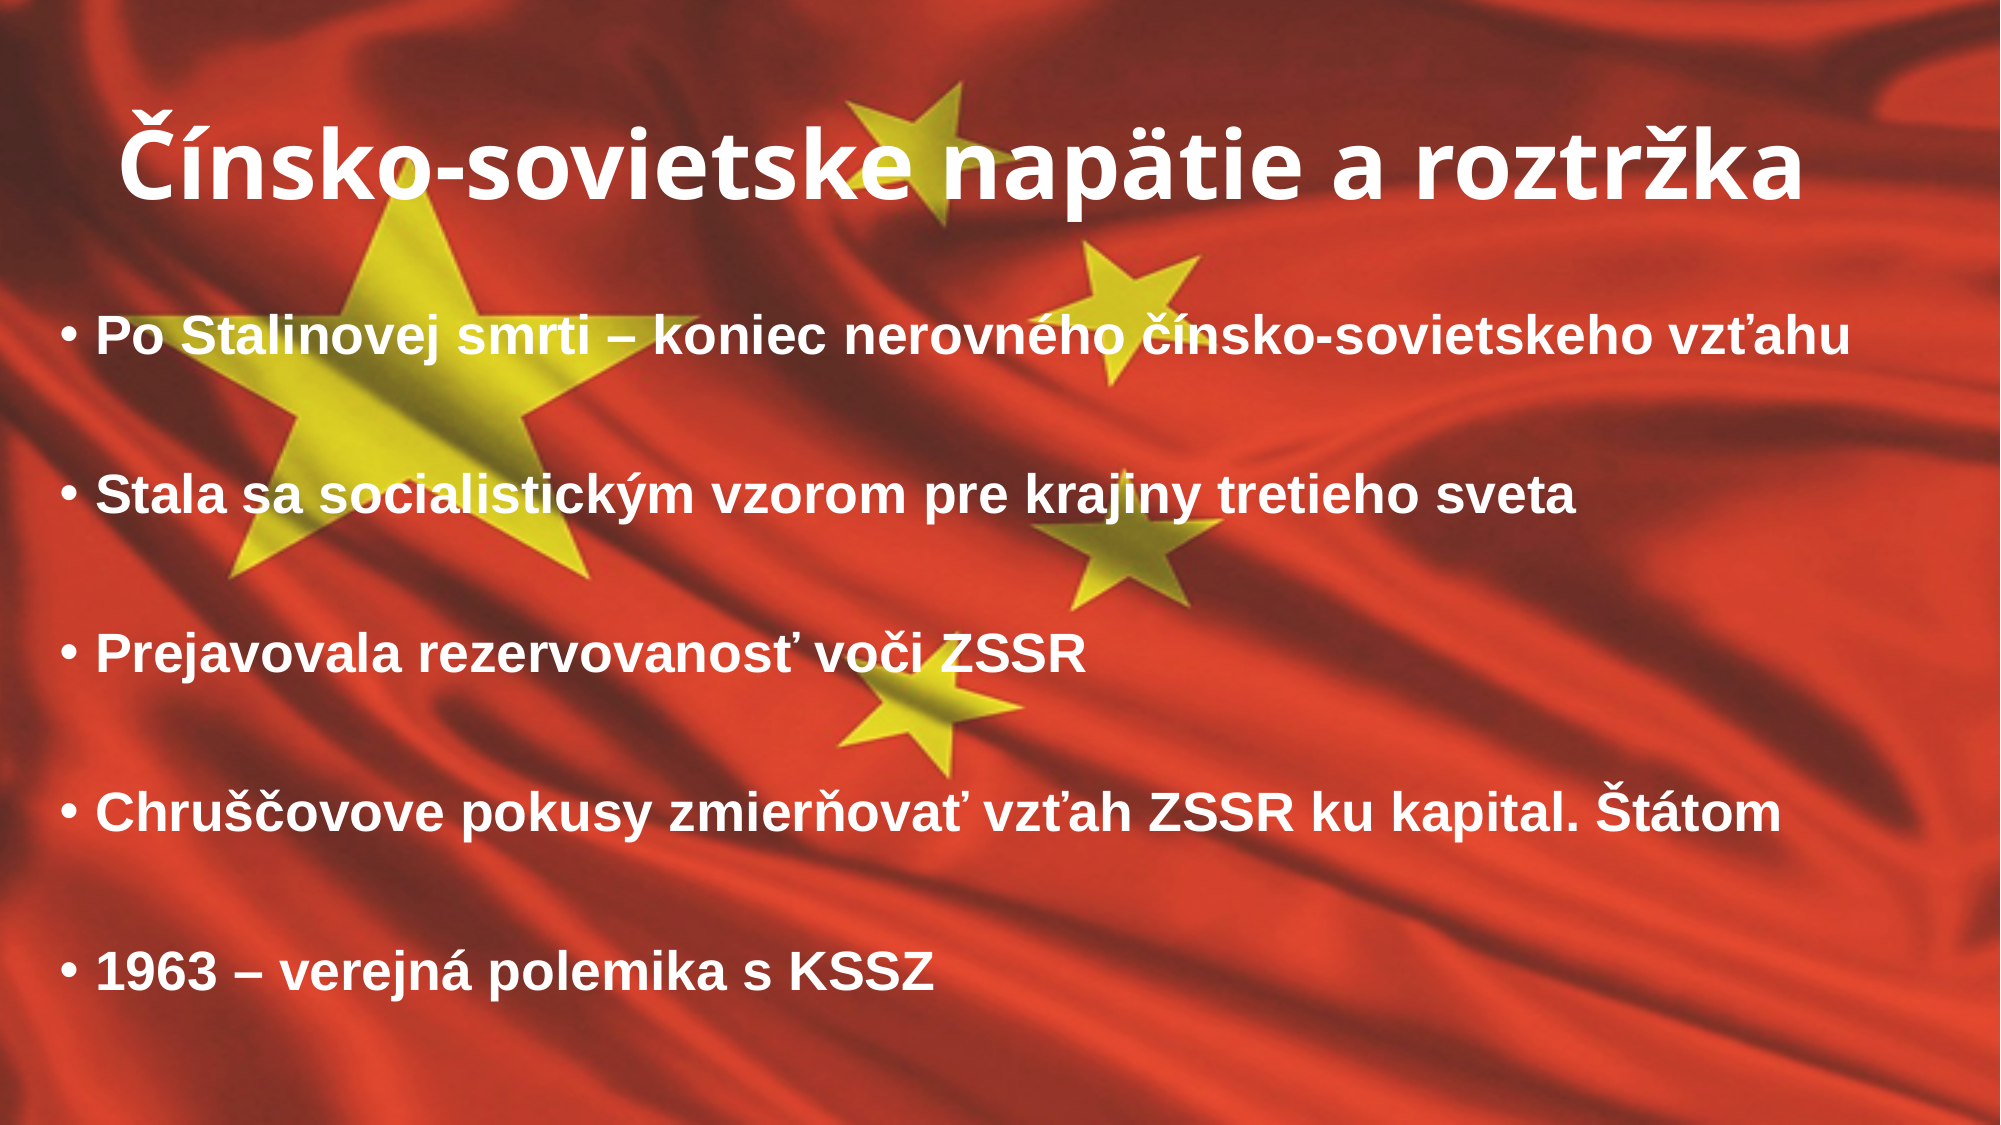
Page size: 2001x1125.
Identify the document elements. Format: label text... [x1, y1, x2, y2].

list Po Stalinovej smrti – koniec nerovného čínsko-sovietskeho vzťahu Stala sa socialistickým vzorom pre krajiny tretieho sveta Prejavovala rezervovanosť voči ZSSR Chruščovove pokusy zmierňovať vzťah ZSSR ku kapital. Štátom 1963 – verejná polemika s KSSZ [44, 299, 2000, 1014]
title Čínsko-sovietske napätie a roztržka [101, 59, 1827, 278]
